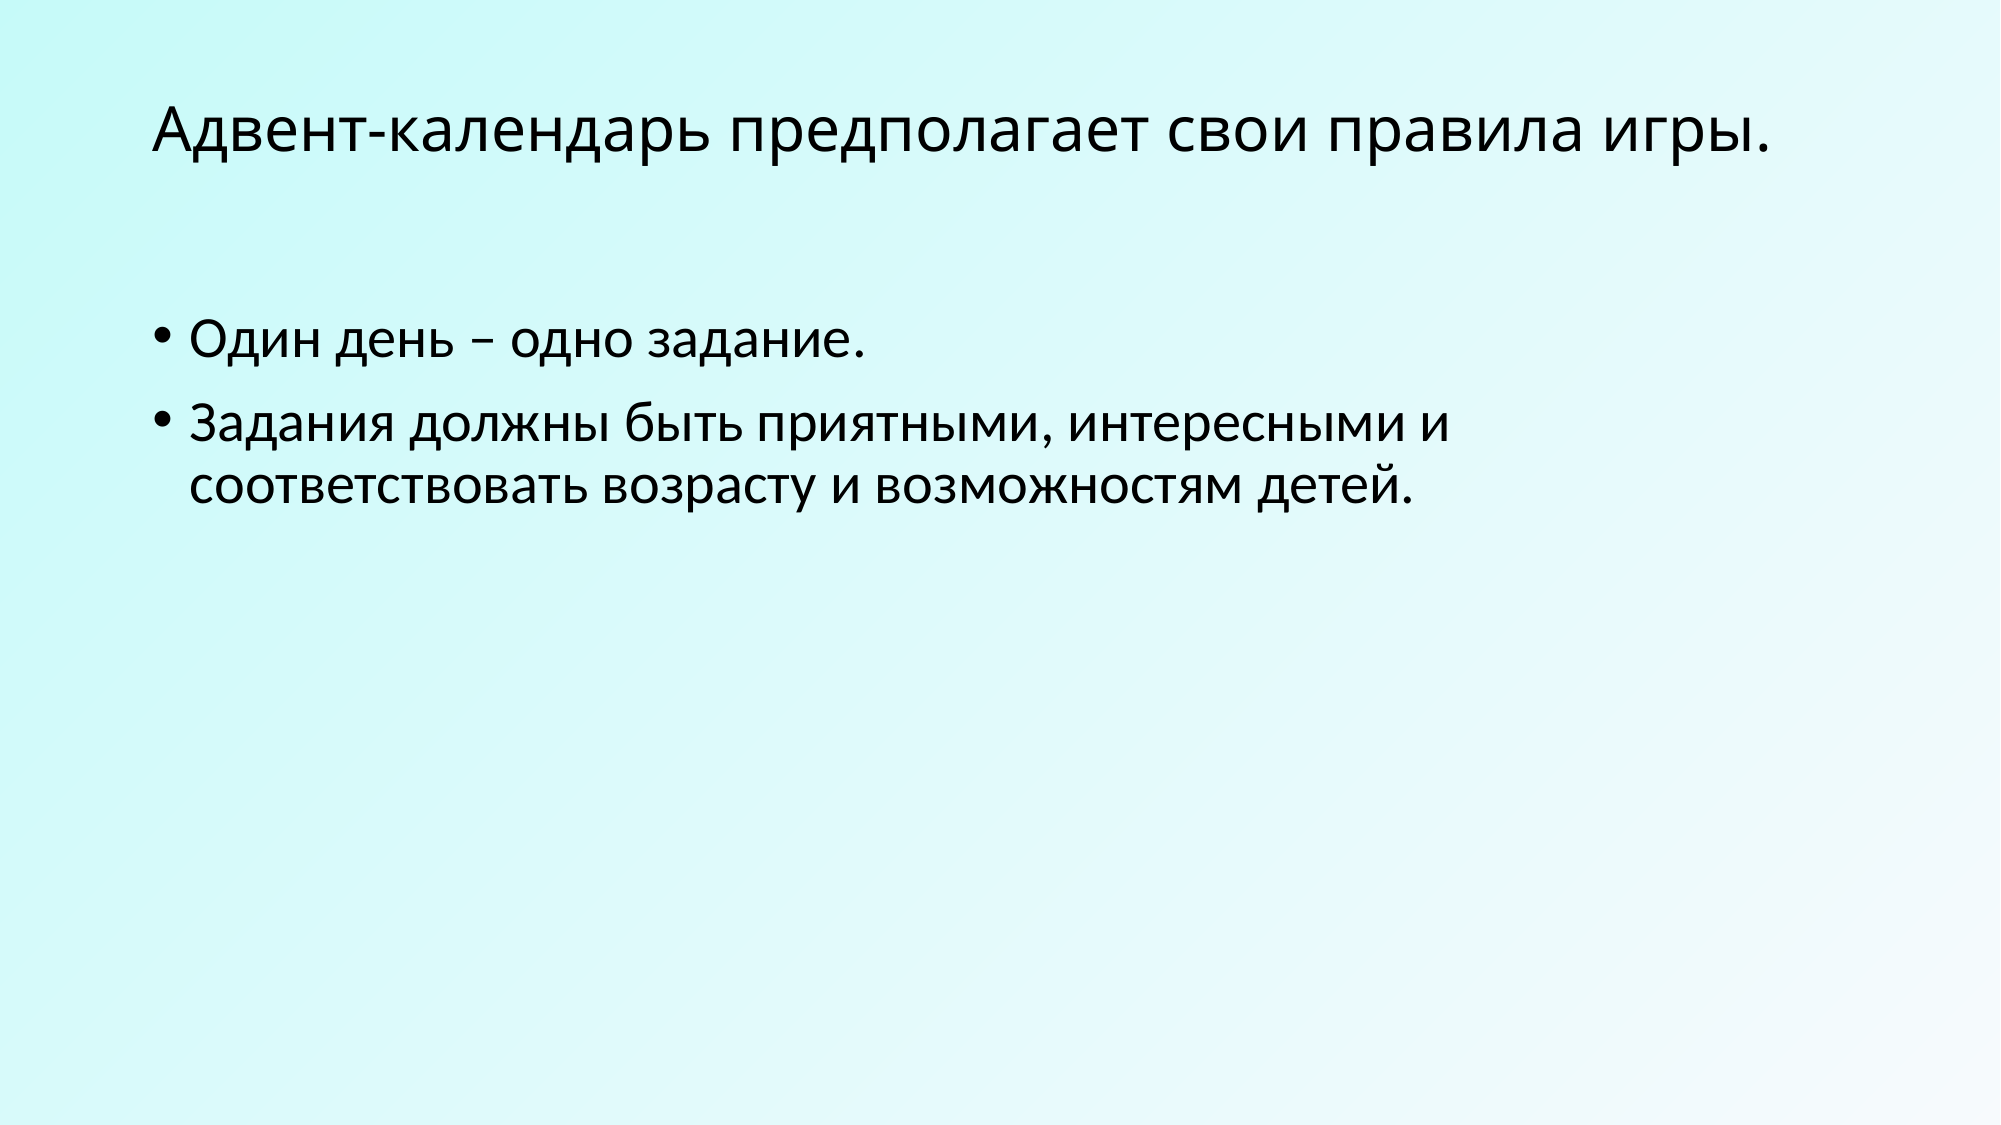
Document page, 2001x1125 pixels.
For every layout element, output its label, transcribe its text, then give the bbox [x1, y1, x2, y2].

list Один день – одно задание. Задания должны быть приятными, интересными и соответствовать возрасту и возможностям детей. [137, 299, 1863, 1014]
title Адвент-календарь предполагает свои правила игры. [137, 59, 1863, 278]
